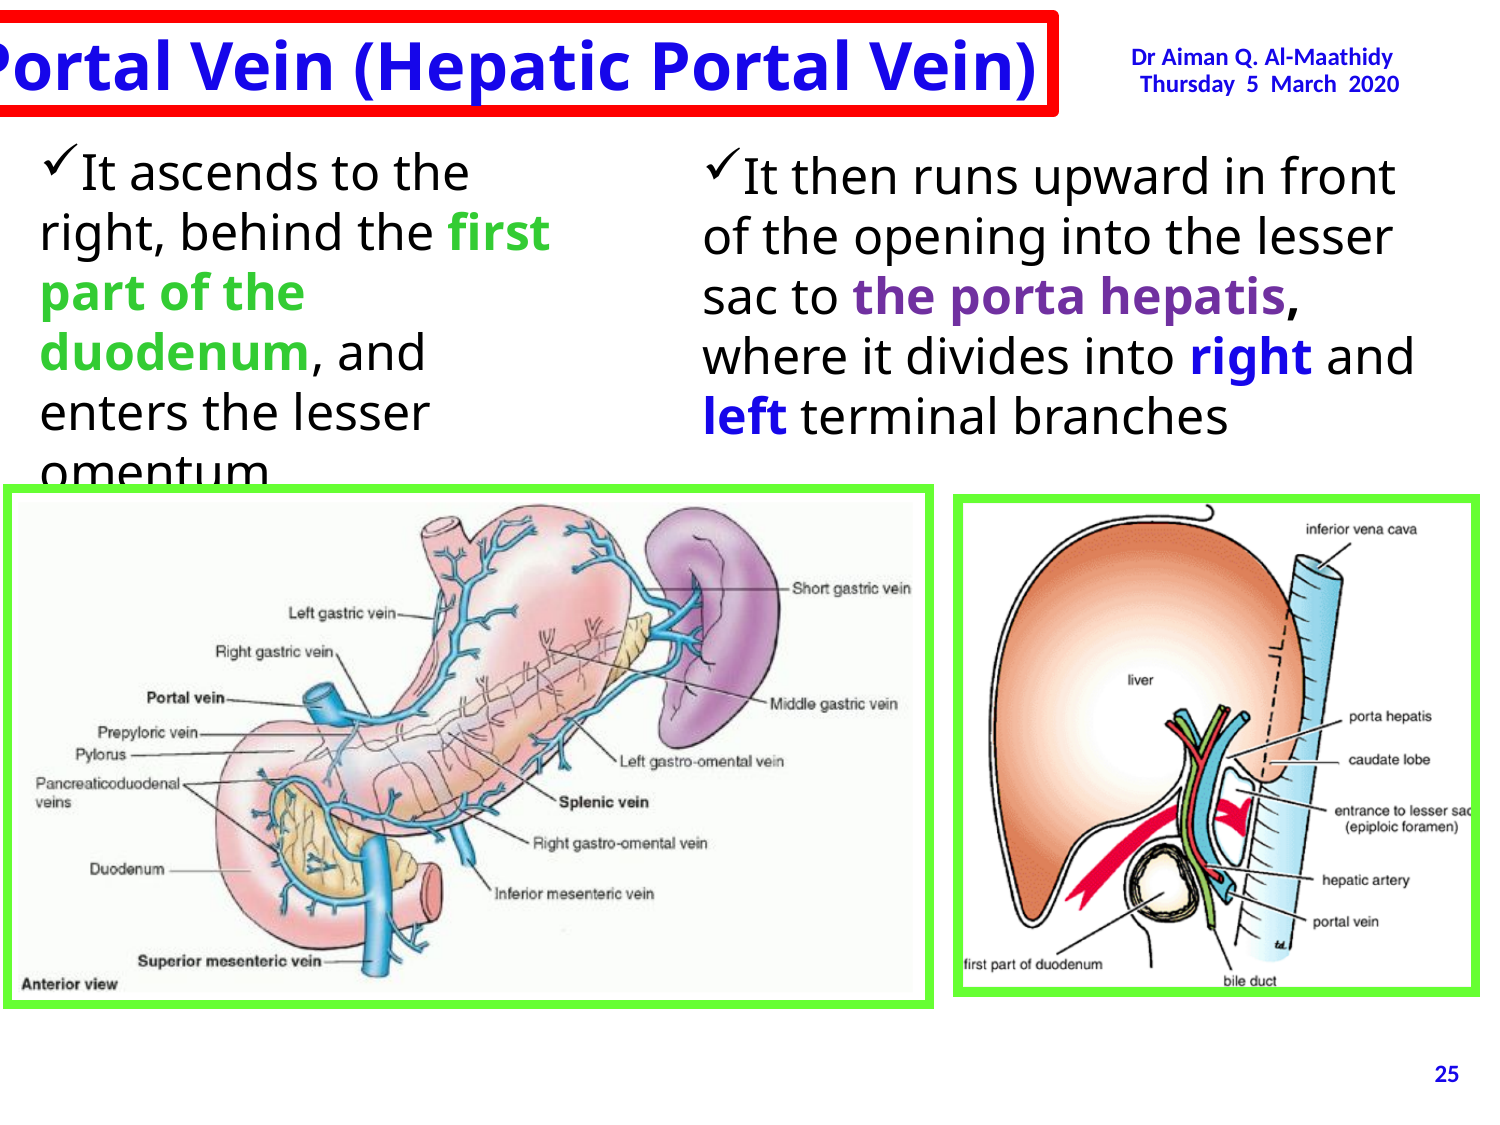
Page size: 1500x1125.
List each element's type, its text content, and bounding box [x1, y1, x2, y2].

footer Dr Aiman Q. Al-Maathidy [1054, 24, 1500, 85]
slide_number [1125, 85, 1475, 113]
text_box It then runs upward in front of the opening into the lesser sac to the porta hepatis, where it divides into right and left terminal branches [687, 137, 1438, 453]
text_box It ascends to the right, behind the first part of the duodenum, and enters the lesser omentum [24, 132, 600, 484]
slide_number 25 [1125, 1042, 1475, 1103]
picture [12, 492, 926, 1001]
picture [962, 502, 1472, 988]
text_box Portal Vein (Hepatic Portal Vein) [0, 16, 1054, 112]
